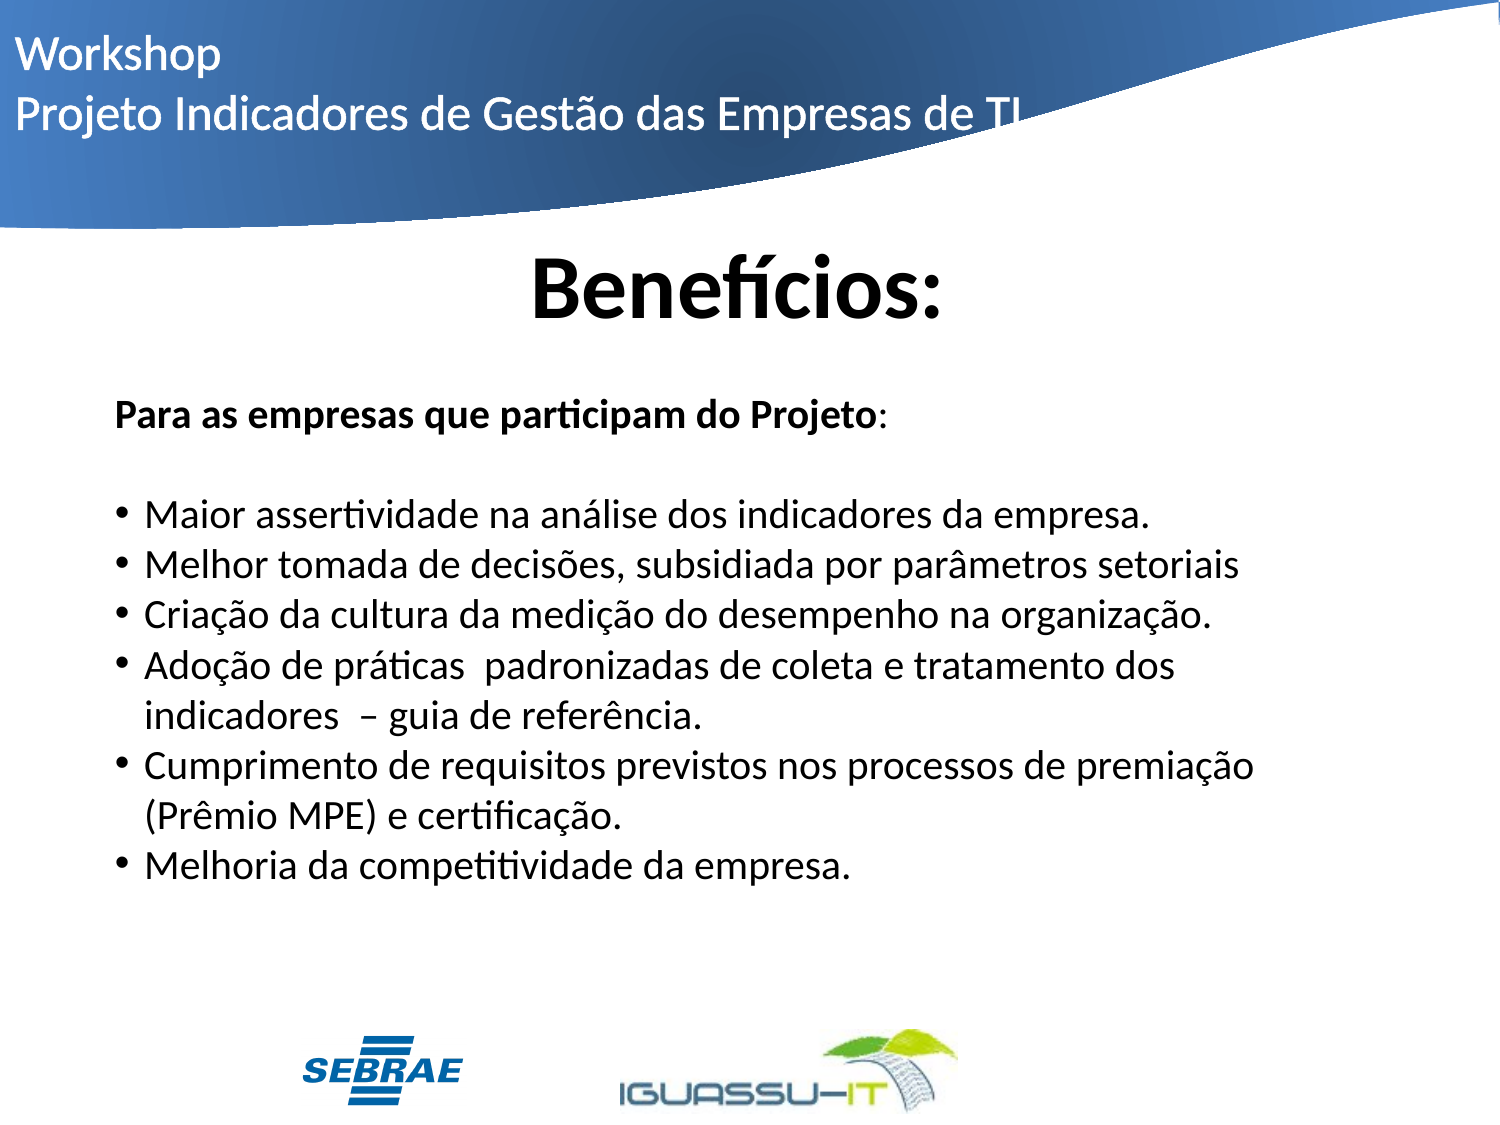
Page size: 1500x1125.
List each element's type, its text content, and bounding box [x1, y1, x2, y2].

picture [300, 1032, 467, 1107]
picture [619, 1029, 958, 1115]
text_box Benefícios: Para as empresas que participam do Projeto: Maior assertividade na análise dos indicadores da empresa. Melhor tomada de decisões, subsidiada por parâmetros setoriais Criação da cultura da medição do desempenho na organização. Adoção de práticas padronizadas de coleta e tratamento dos indicadores – guia de referência. Cumprimento de requisitos previstos nos processos de premiação (Prêmio MPE) e certificação. Melhoria da competitividade da empresa. [100, 219, 1376, 995]
text_box Workshop Projeto Indicadores de Gestão das Empresas de TI [0, 0, 1500, 231]
